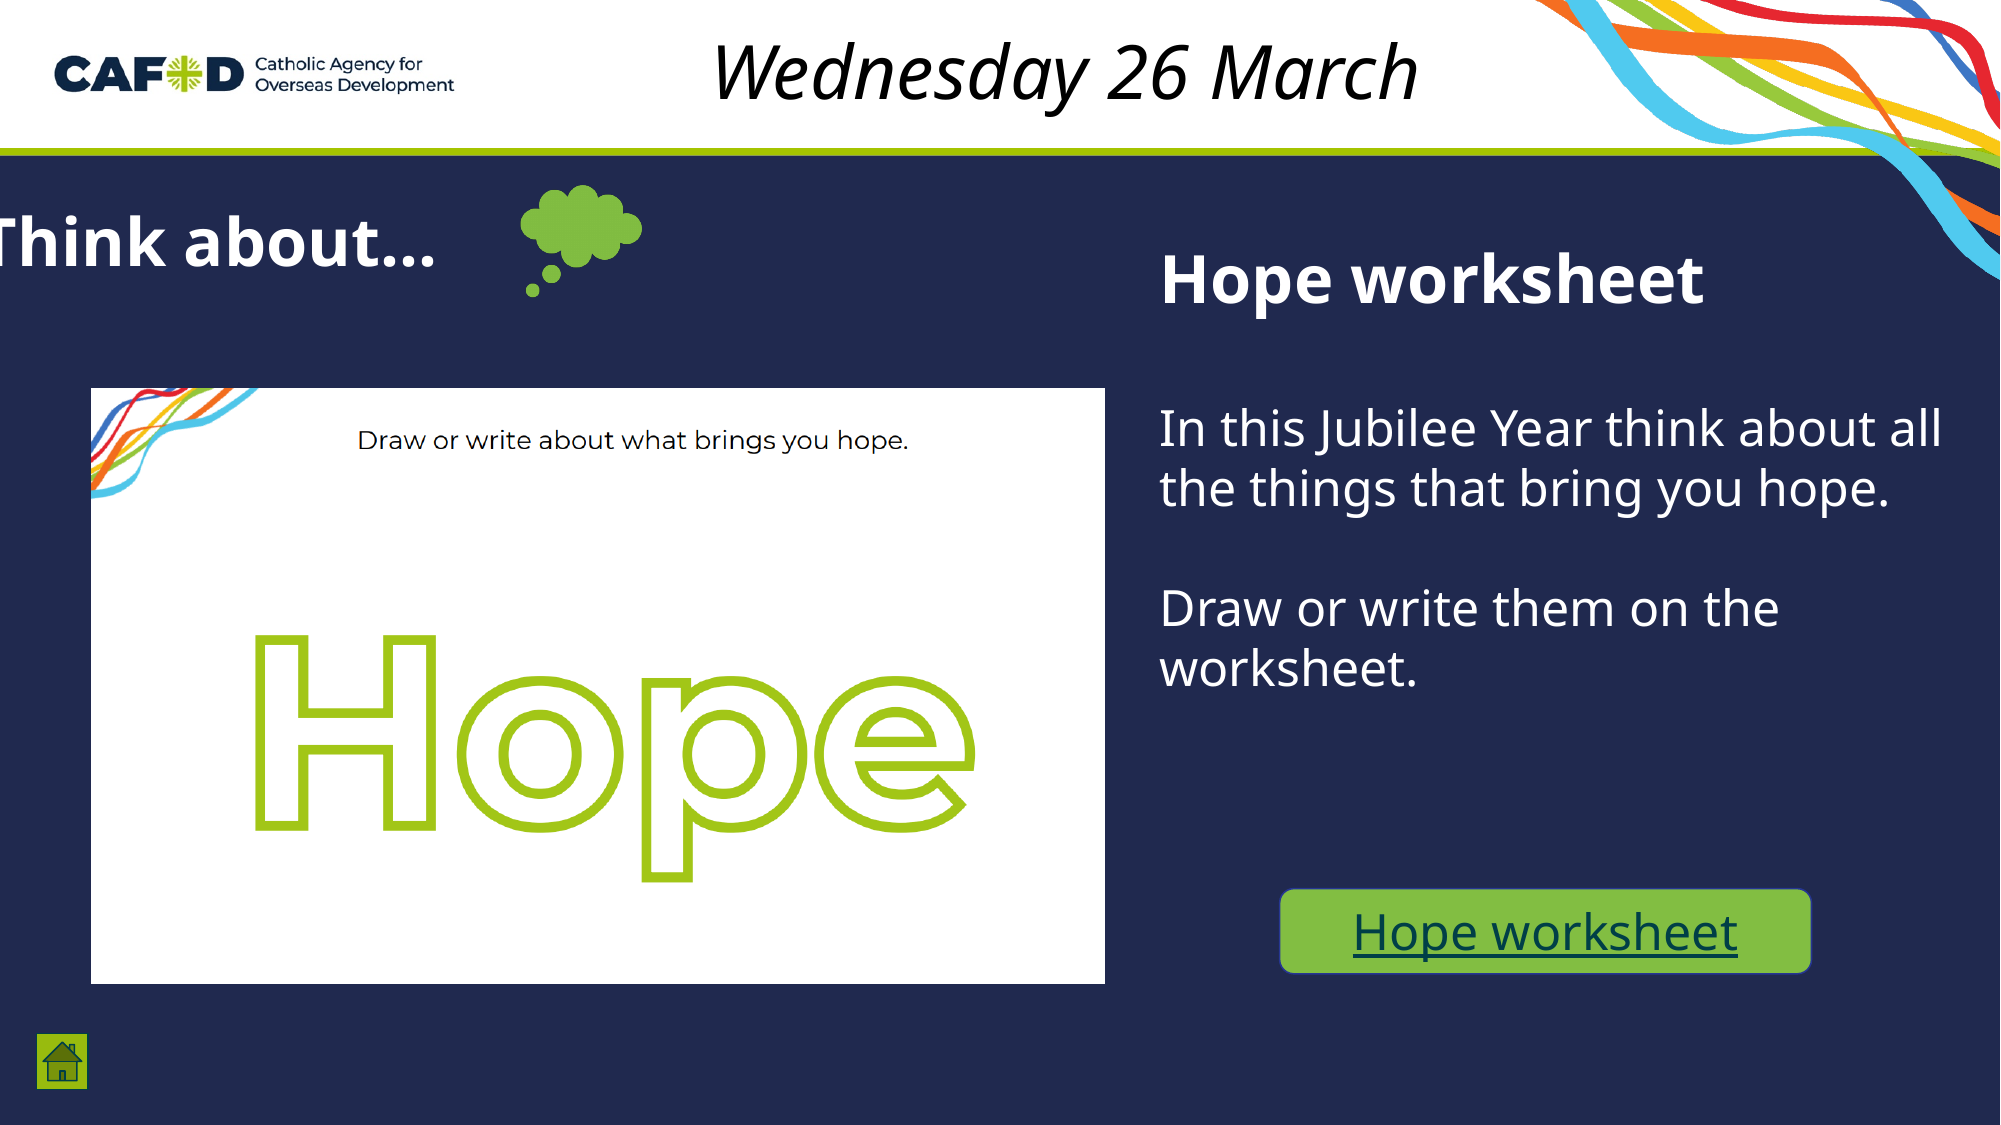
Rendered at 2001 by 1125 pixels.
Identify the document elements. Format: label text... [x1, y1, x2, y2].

text_box Hope worksheet [1279, 888, 1812, 974]
text_box [36, 1033, 89, 1090]
picture [1367, 0, 2001, 306]
text_box Wednesday 26 March [597, 16, 1534, 122]
picture [505, 165, 657, 317]
text_box Hope worksheet In this Jubilee Year think about all the things that bring you hope. Draw or write them on the worksheet. [1144, 229, 1972, 865]
picture [91, 387, 1105, 984]
picture [52, 54, 457, 95]
text_box Think about… [0, 192, 500, 287]
